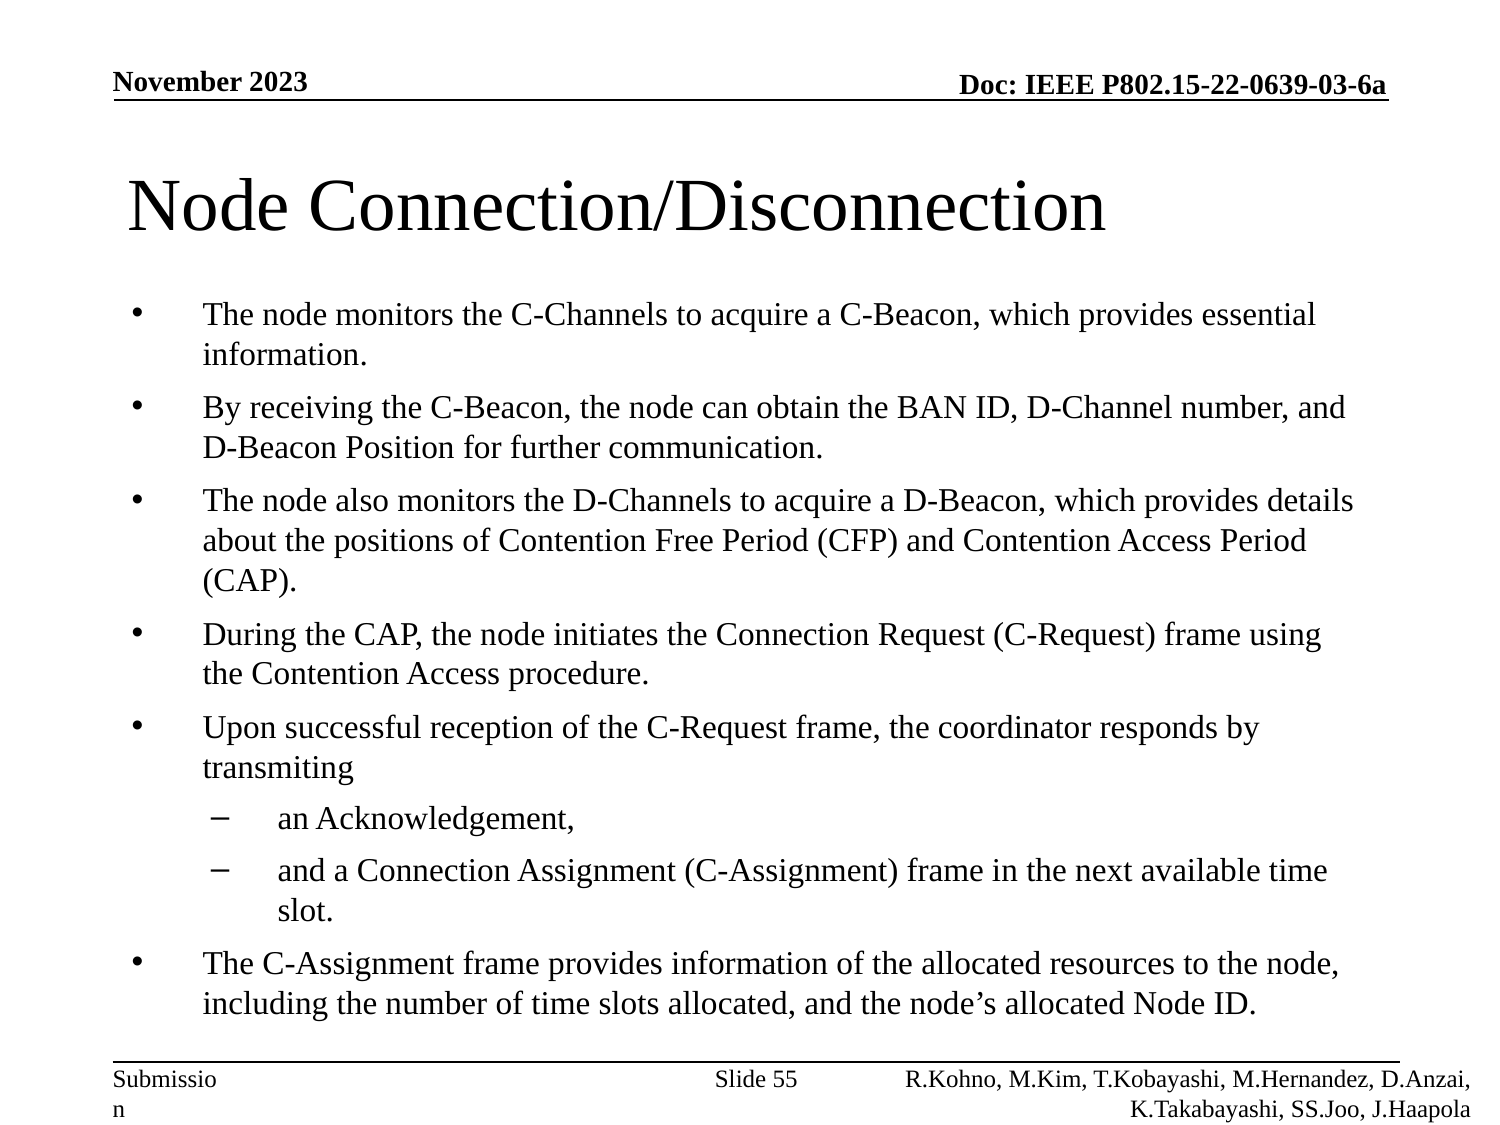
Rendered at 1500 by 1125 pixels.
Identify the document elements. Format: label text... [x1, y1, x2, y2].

footer R.Kohno, M.Kim, T.Kobayashi, M.Hernandez, D.Anzai, K.Takabayashi, SS.Joo, J.Haapola [819, 1062, 1472, 1109]
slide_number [112, 62, 375, 98]
list The node monitors the C-Channels to acquire a C-Beacon, which provides essential information. By receiving the C-Beacon, the node can obtain the BAN ID, D-Channel number, and D-Beacon Position for further communication. The node also monitors the D-Channels to acquire a D-Beacon, which provides details about the positions of Contention Free Period (CFP) and Contention Access Period (CAP). During the CAP, the node initiates the Connection Request (C-Request) frame using the Contention Access procedure. Upon successful reception of the C-Request frame, the coordinator responds by transmiting an Acknowledgement, and a Connection Assignment (C-Assignment) frame in the next available time slot. The C-Assignment frame provides information of the allocated resources to the node, including the number of time slots allocated, and the node’s allocated Node ID. [112, 277, 1388, 1009]
slide_number Slide 55 [712, 1062, 801, 1093]
title Node Connection/Disconnection [112, 112, 1388, 277]
